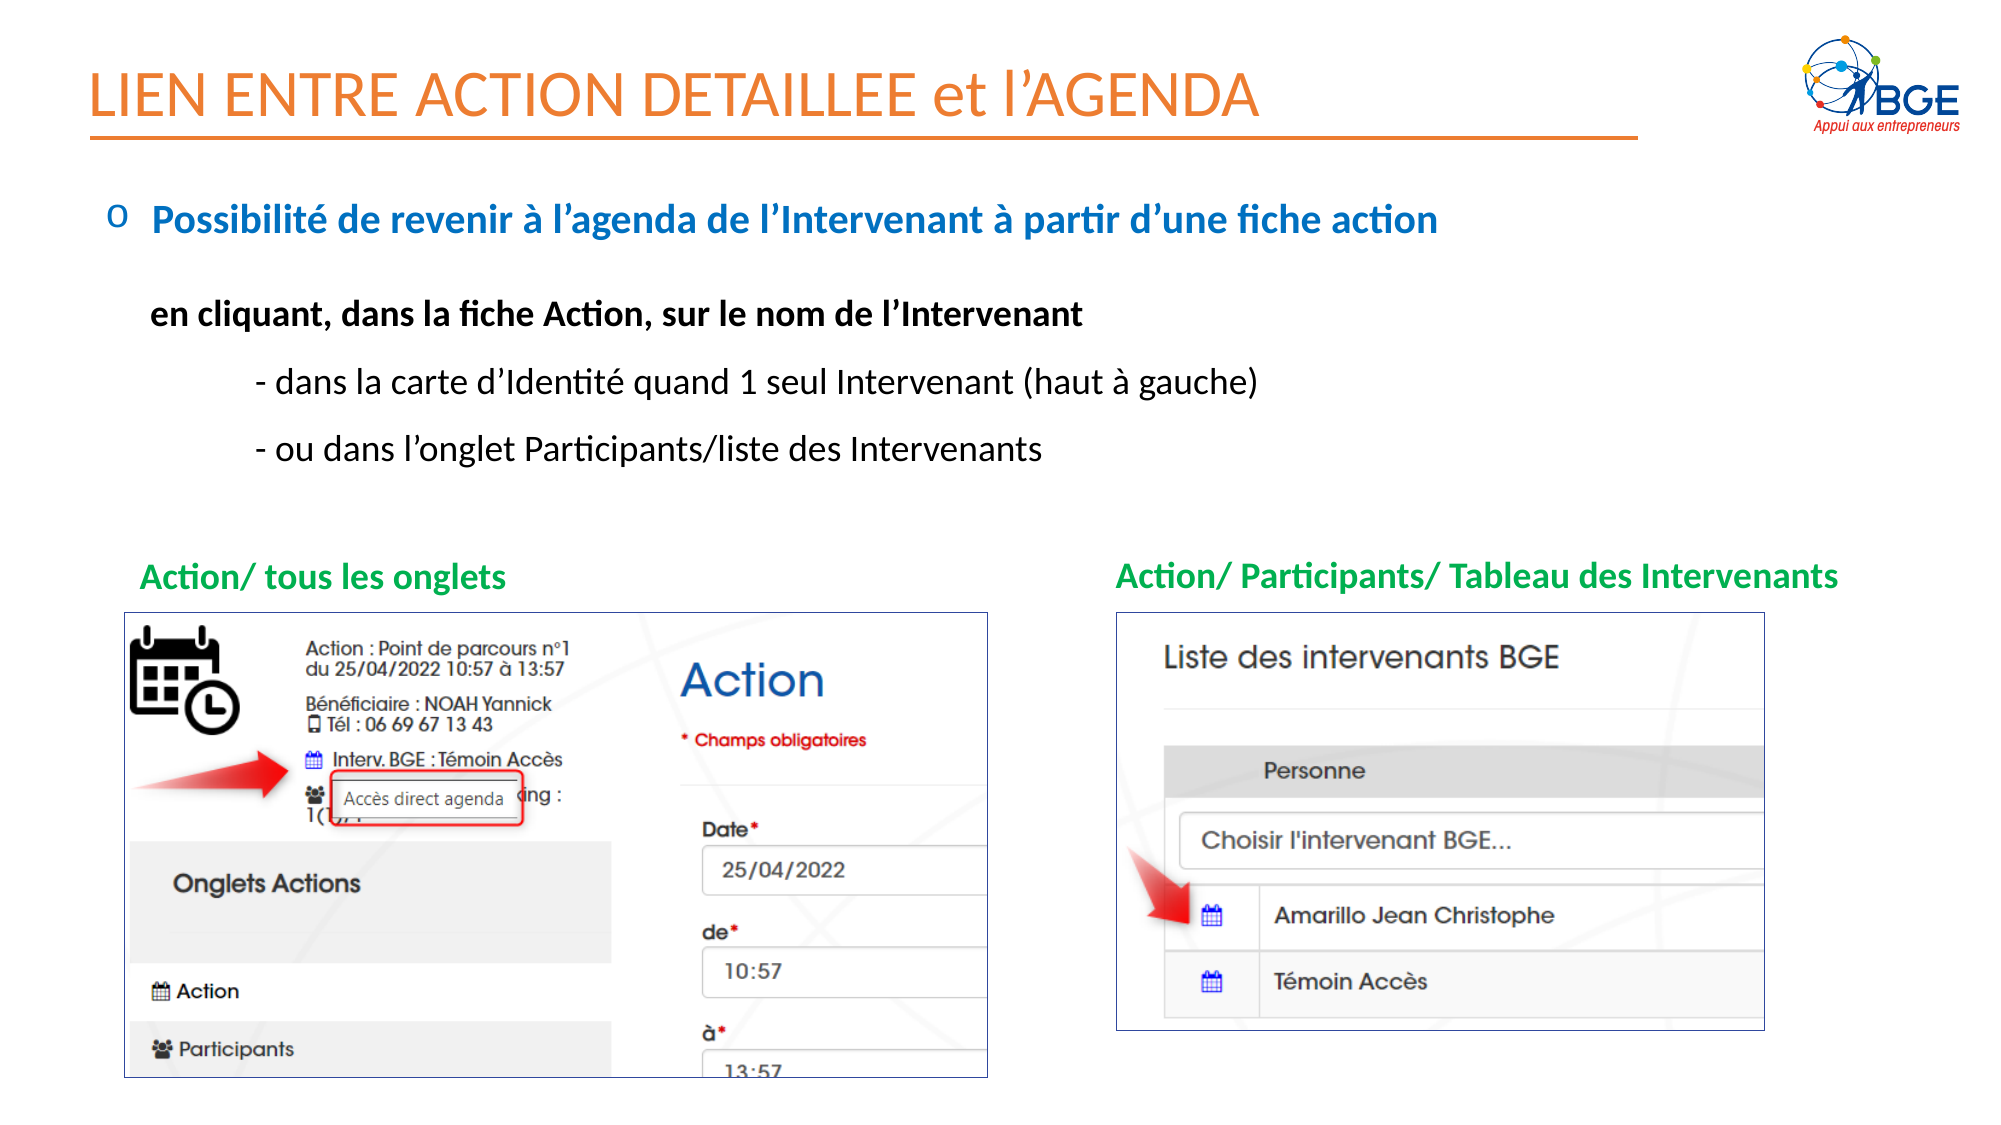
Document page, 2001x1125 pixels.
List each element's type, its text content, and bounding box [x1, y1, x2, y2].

text_box Action/ tous les onglets [124, 544, 539, 605]
text_box Possibilité de revenir à l’agenda de l’Intervenant à partir d’une fiche action en cliquant, dans la fiche Action, sur le nom de l’Intervenant - dans la carte d’Identité quand 1 seul Intervenant (haut à gauche) - ou dans l’onglet Participants/liste des Intervenants [87, 180, 1643, 522]
picture [1116, 612, 1765, 1031]
text_box Action/ Participants/ Tableau des Intervenants [1100, 543, 1855, 604]
picture [124, 612, 988, 1078]
picture [1789, 31, 1971, 148]
text_box LIEN ENTRE ACTION DETAILLEE et l’AGENDA [73, 42, 1491, 138]
